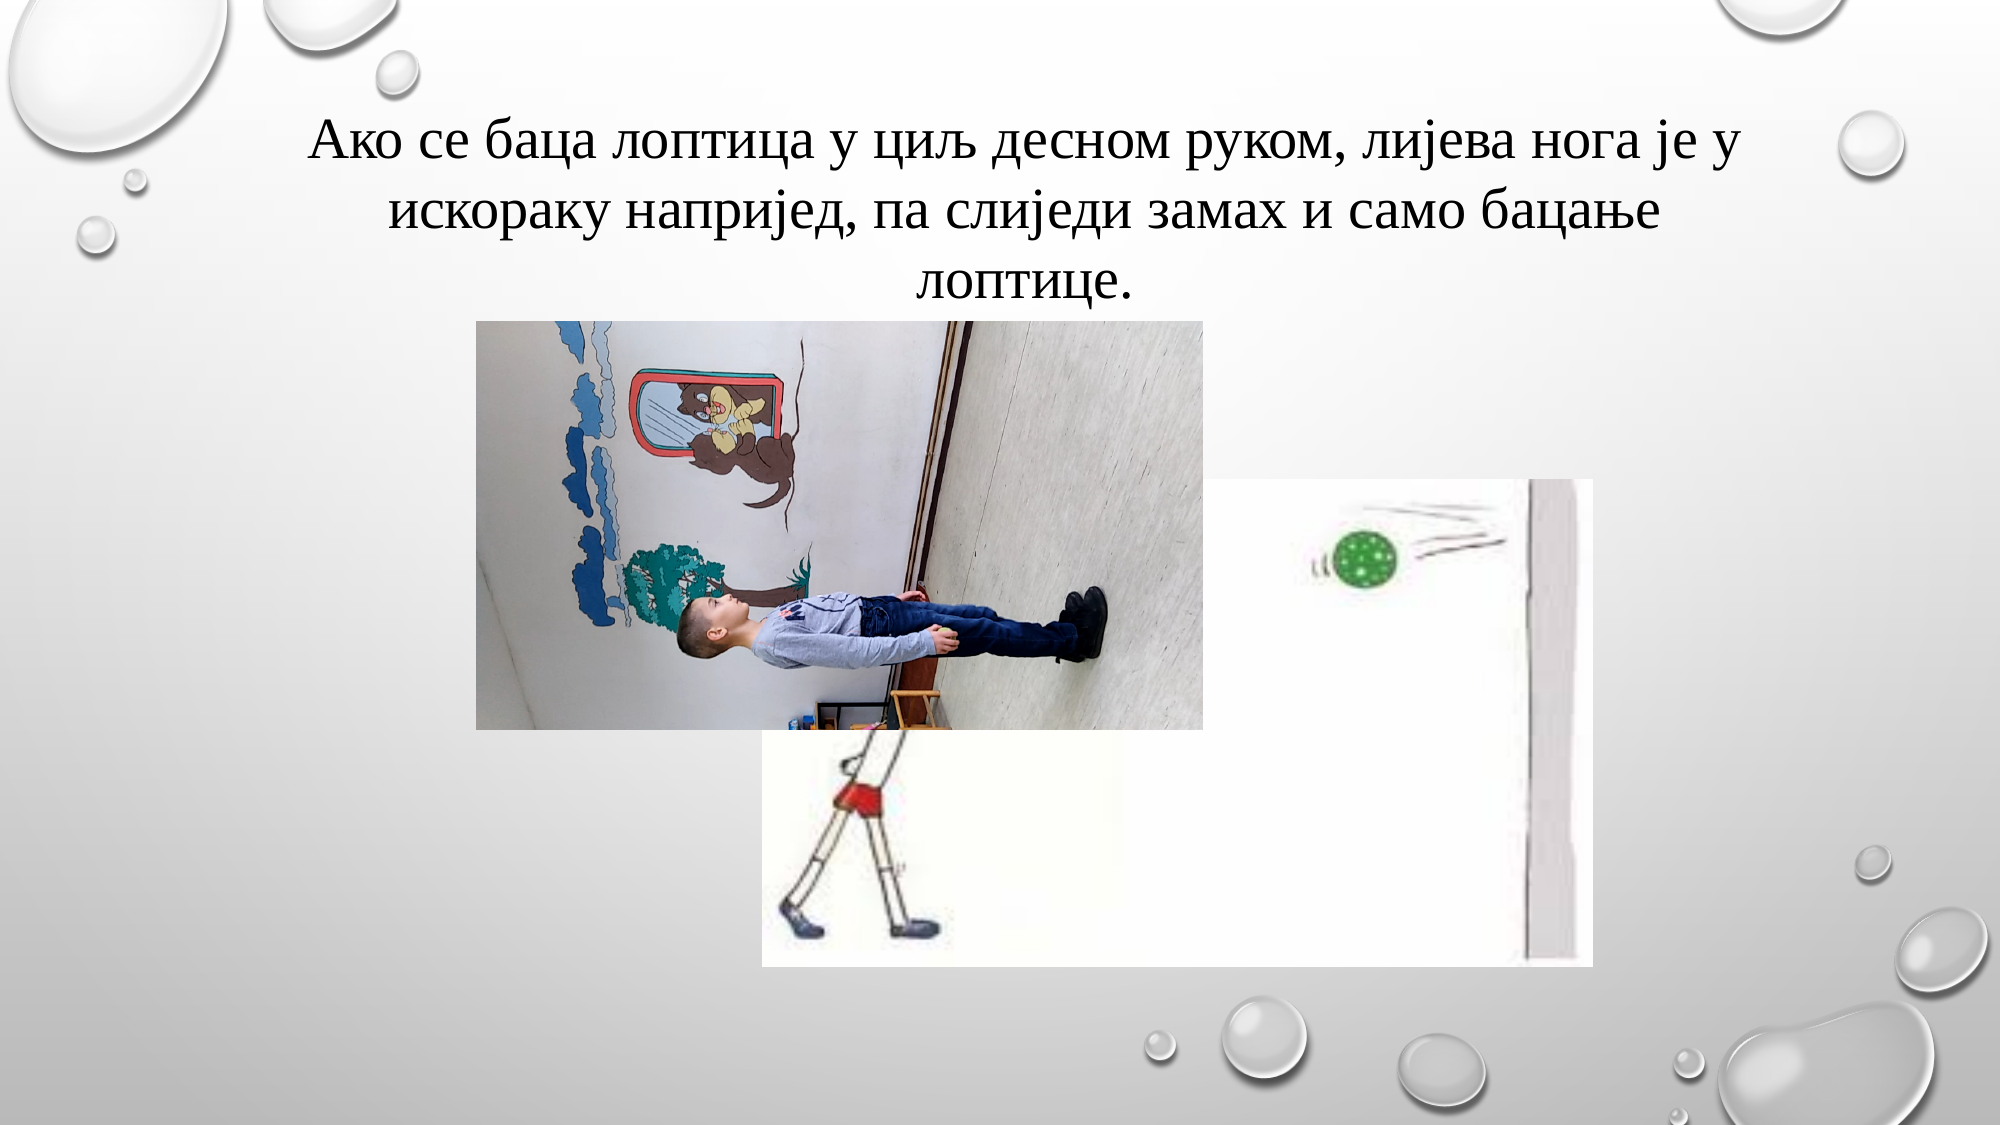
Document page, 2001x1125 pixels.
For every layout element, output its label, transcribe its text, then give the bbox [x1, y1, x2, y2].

text_box Ако се баца лоптица у циљ десном руком, лијева нога је у искораку напријед, па слиједи замах и само бацање лоптице. [270, 22, 1780, 318]
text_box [0, 479, 635, 890]
picture [0, 0, 2000, 1125]
